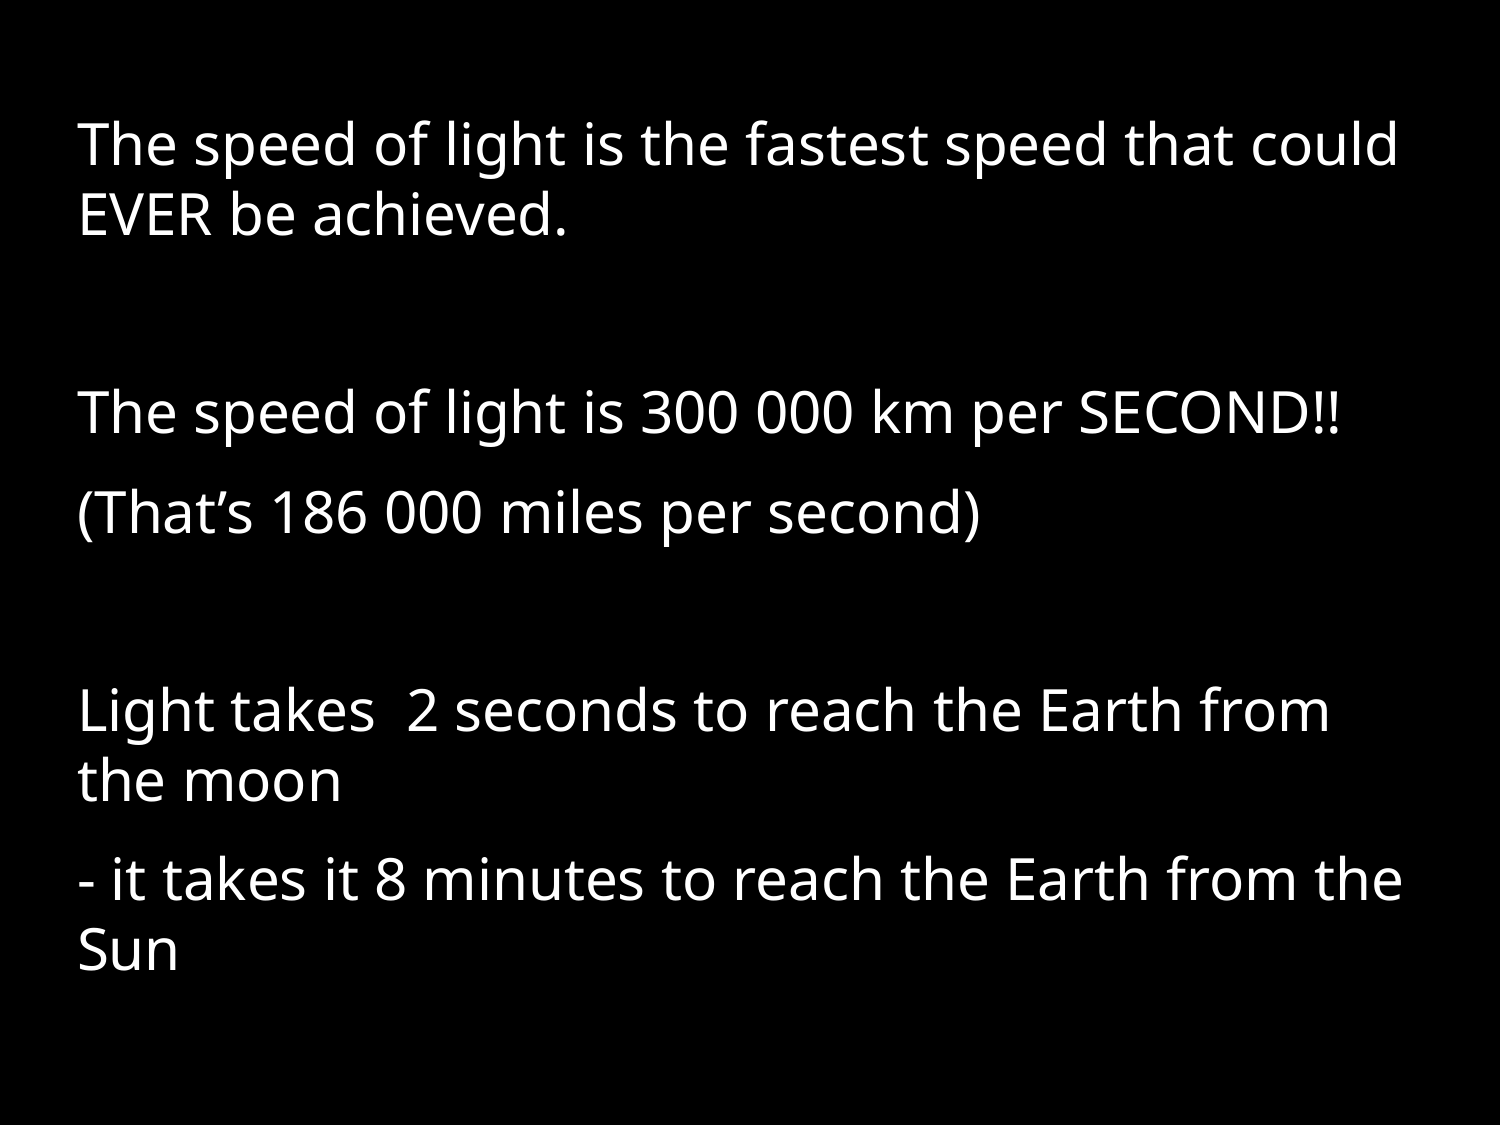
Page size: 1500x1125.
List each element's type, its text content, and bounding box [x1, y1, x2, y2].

text_box The speed of light is the fastest speed that could EVER be achieved. The speed of light is 300 000 km per SECOND!! (That’s 186 000 miles per second) Light takes 2 seconds to reach the Earth from the moon - it takes it 8 minutes to reach the Earth from the Sun [62, 99, 1425, 990]
